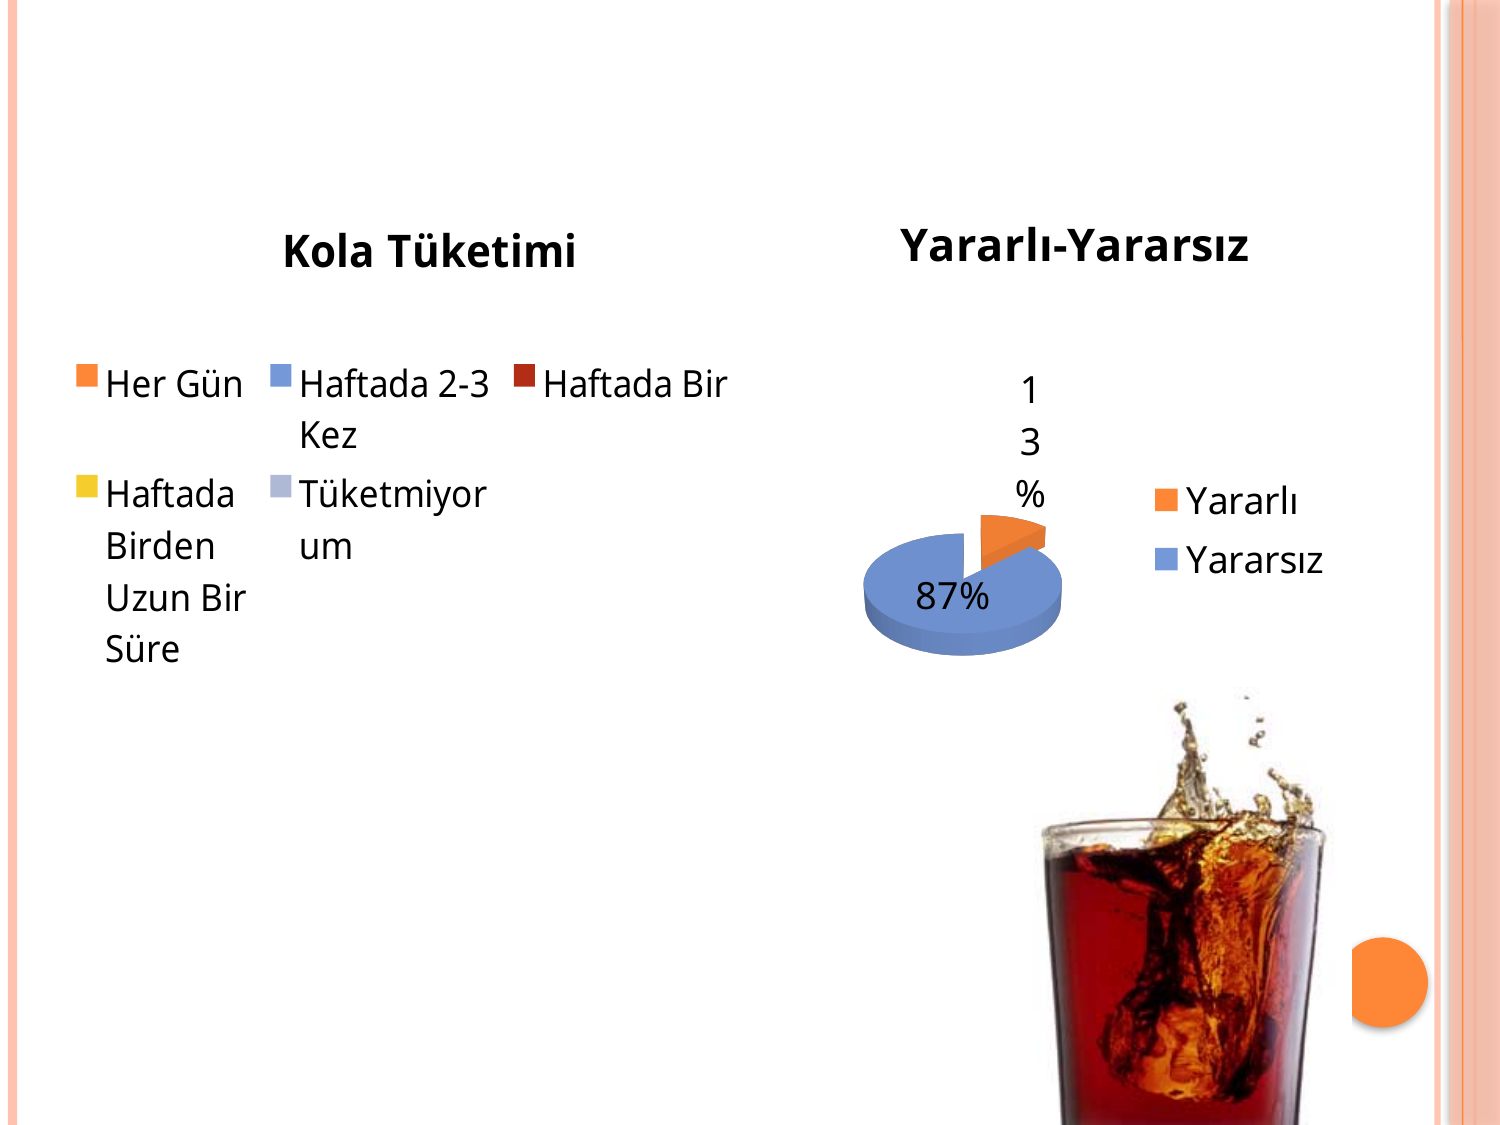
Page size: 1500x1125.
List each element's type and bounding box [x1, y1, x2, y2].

picture [1009, 686, 1353, 1125]
chart [796, 172, 1349, 888]
chart [64, 183, 753, 847]
